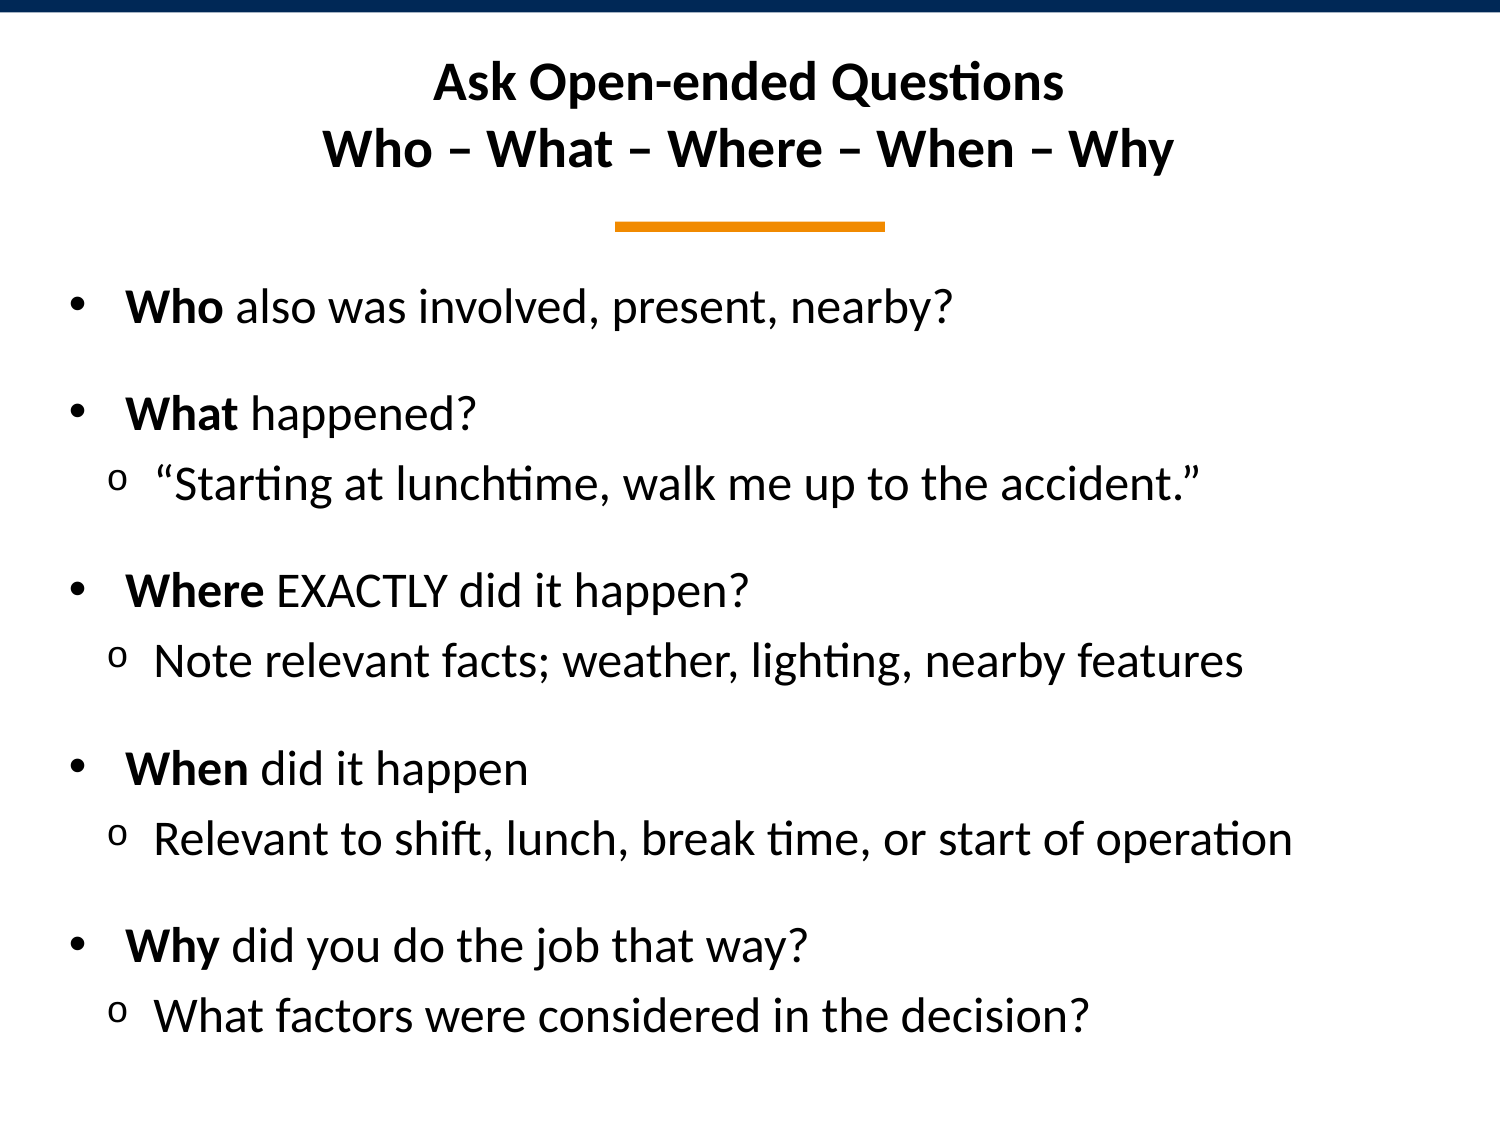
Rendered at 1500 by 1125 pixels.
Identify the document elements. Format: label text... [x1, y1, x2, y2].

list Who also was involved, present, nearby? What happened? “Starting at lunchtime, walk me up to the accident.” Where EXACTLY did it happen? Note relevant facts; weather, lighting, nearby features When did it happen Relevant to shift, lunch, break time, or start of operation Why did you do the job that way? What factors were considered in the decision? [16, 265, 1484, 1125]
title Ask Open-ended Questions Who – What – Where – When – Why [0, 36, 1500, 188]
